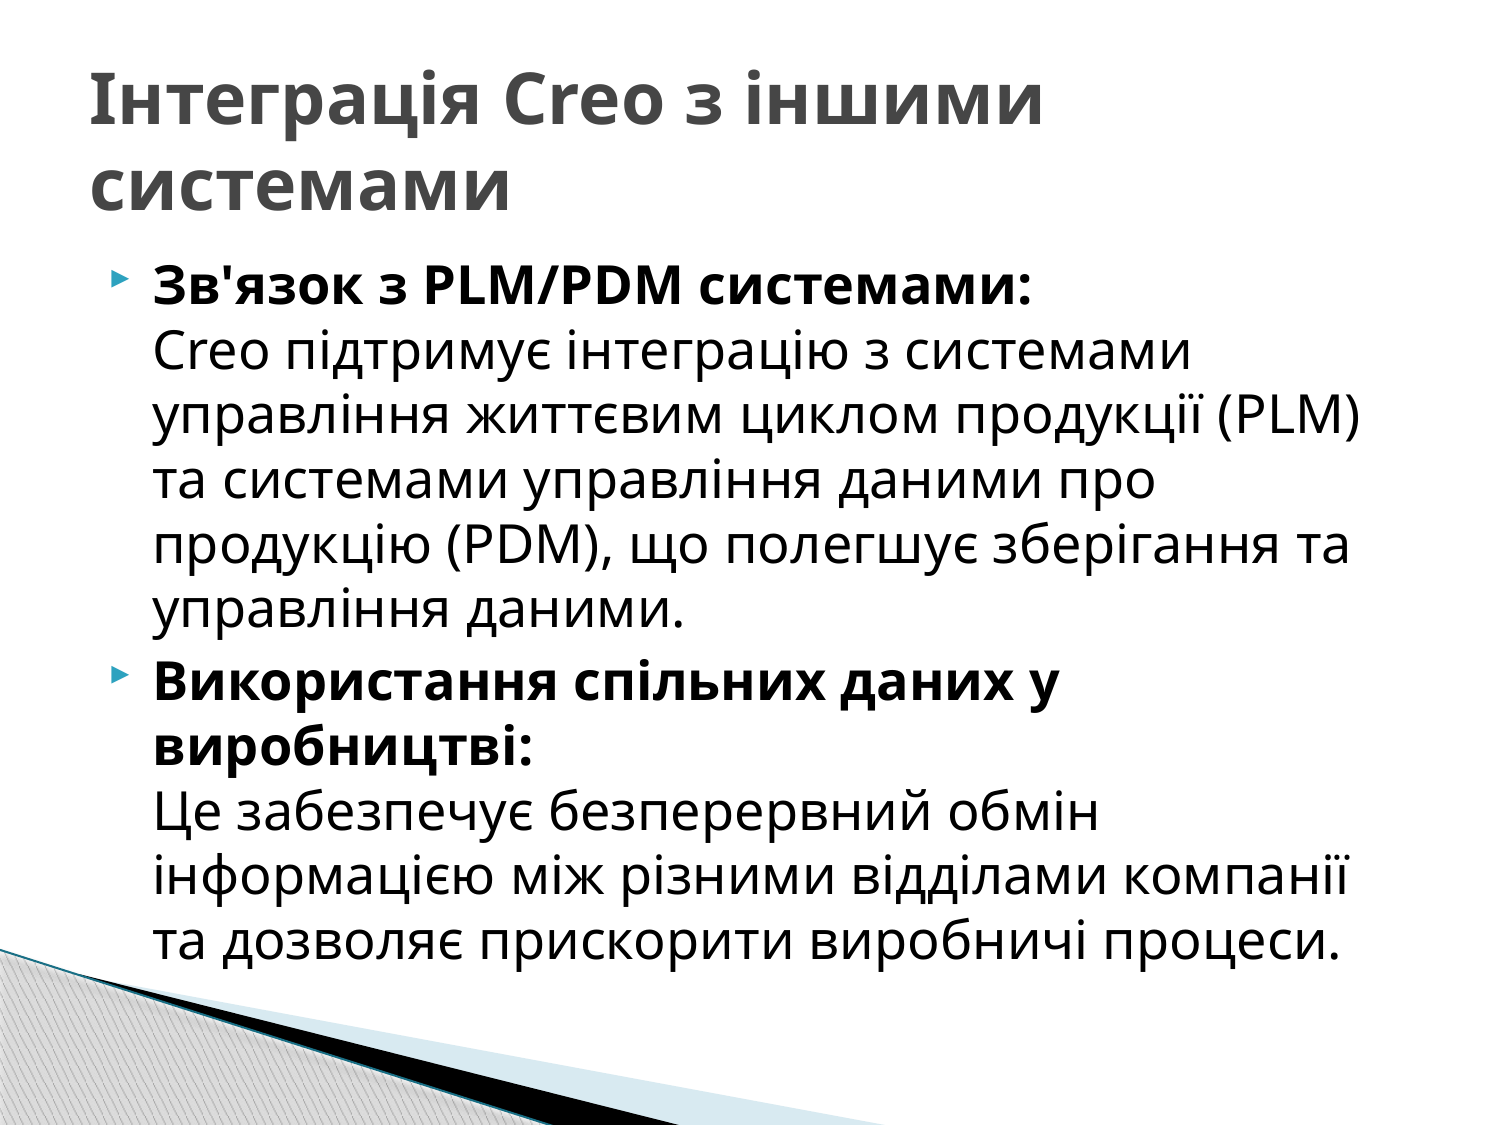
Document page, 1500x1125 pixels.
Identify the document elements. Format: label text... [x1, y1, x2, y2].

title Інтеграція Creo з іншими системами [75, 45, 1425, 233]
list Зв'язок з PLM/PDM системами: Creo підтримує інтеграцію з системами управління життєвим циклом продукції (PLM) та системами управління даними про продукцію (PDM), що полегшує зберігання та управління даними. Використання спільних даних у виробництві: Це забезпечує безперервний обмін інформацією між різними відділами компанії та дозволяє прискорити виробничі процеси. [75, 243, 1425, 986]
